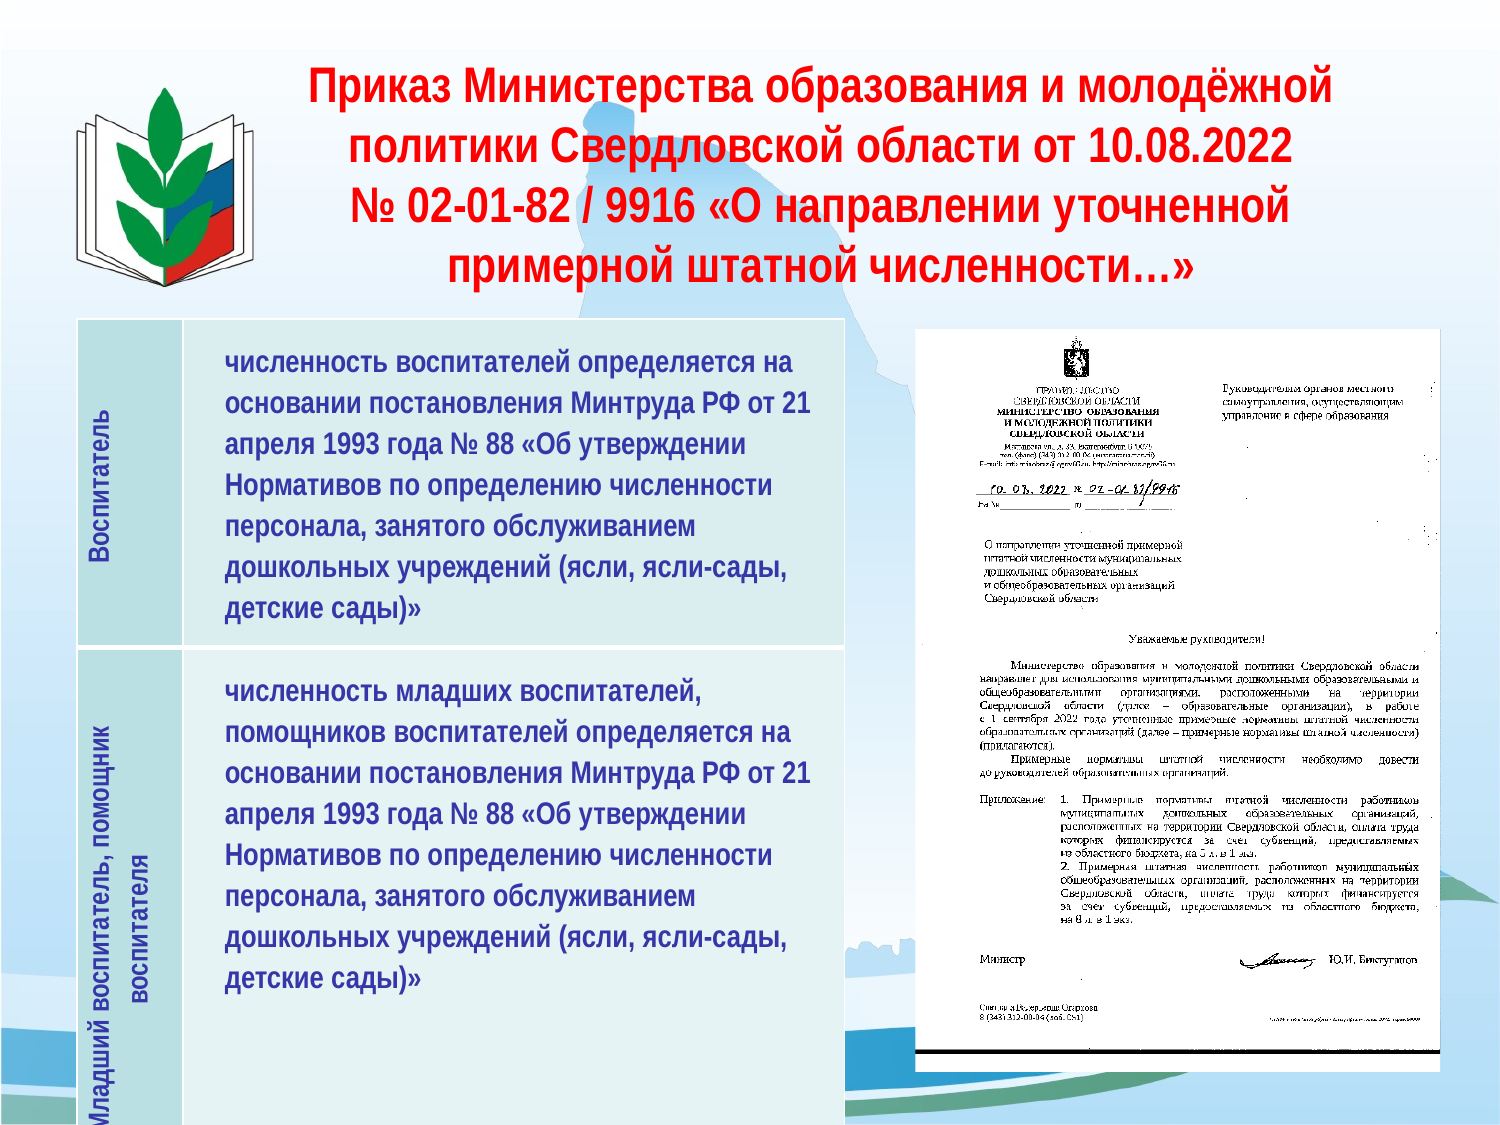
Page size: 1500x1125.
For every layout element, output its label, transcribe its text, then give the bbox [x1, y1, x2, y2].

table_cell Младший воспитатель, помощник воспитателя [78, 650, 182, 1125]
table_cell численность младших воспитателей, помощников воспитателей определяется на основании постановления Минтруда РФ от 21 апреля 1993 года № 88 «Об утверждении Нормативов по определению численности персонала, занятого обслуживанием дошкольных учреждений (ясли, ясли-сады, детские сады)» [184, 650, 844, 1125]
table_header численность воспитателей определяется на основании постановления Минтруда РФ от 21 апреля 1993 года № 88 «Об утверждении Нормативов по определению численности персонала, занятого обслуживанием дошкольных учреждений (ясли, ясли-сады, детские сады)» [184, 320, 844, 645]
title Приказ Министерства образования и молодёжной политики Свердловской области от 10.08.2022 № 02-01-82 / 9916 «О направлении уточненной примерной штатной численности…» [217, 45, 1425, 233]
picture [0, 0, 1500, 1125]
table_header Воспитатель [78, 320, 182, 645]
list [915, 329, 1441, 1072]
